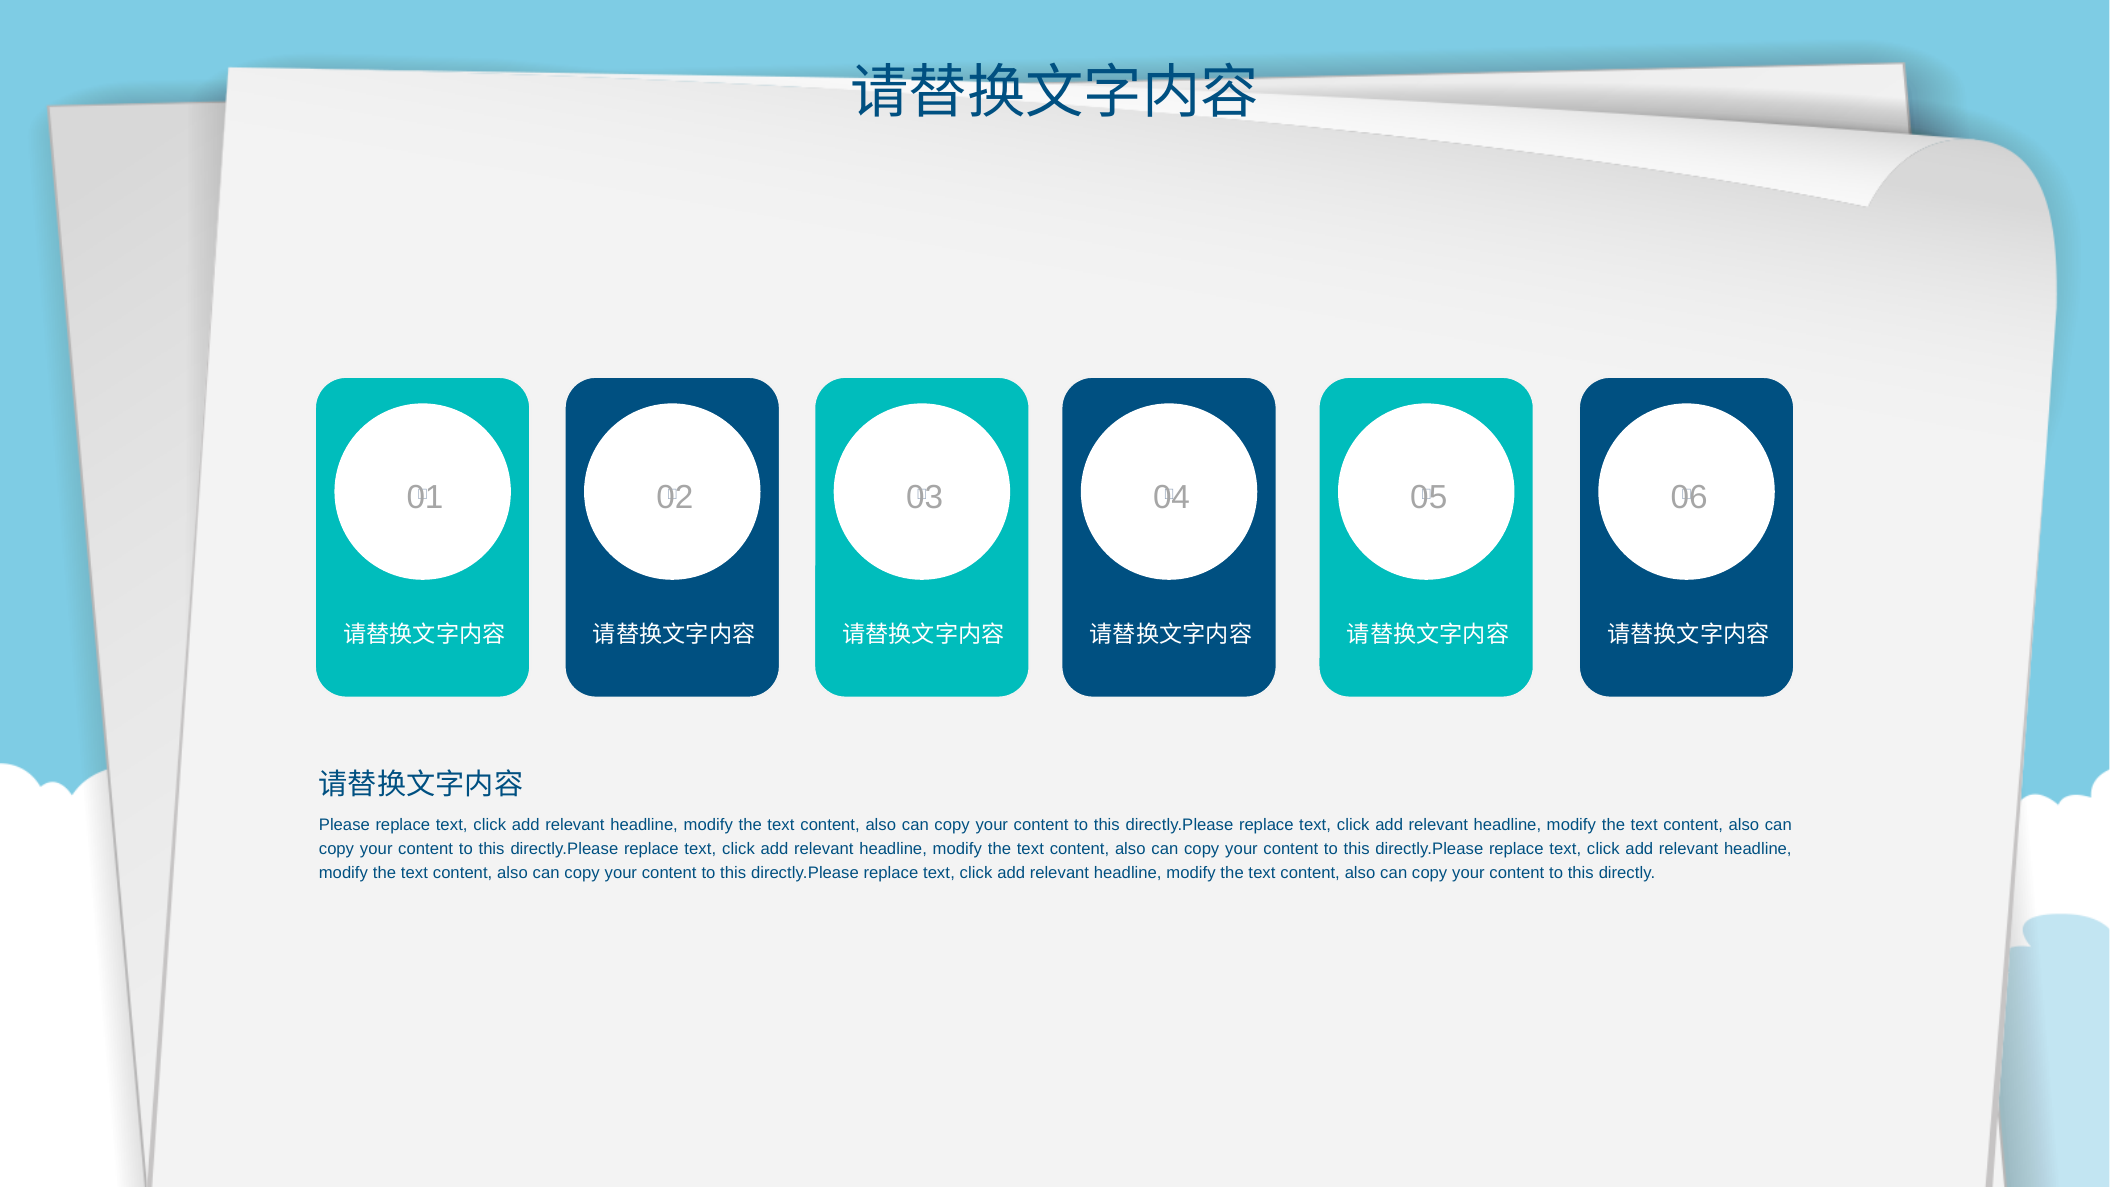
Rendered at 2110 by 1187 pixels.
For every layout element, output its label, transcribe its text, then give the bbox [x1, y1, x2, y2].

text_box  [583, 402, 762, 581]
text_box  [832, 402, 1012, 581]
text_box 06 [1620, 437, 1758, 546]
text_box 请替换文字内容 [1322, 602, 1534, 659]
text_box 请替换文字内容 [820, 32, 1289, 124]
text_box 请替换文字内容 [318, 602, 531, 659]
text_box 请替换文字内容 [568, 602, 780, 659]
text_box [1577, 375, 1796, 699]
text_box [1060, 375, 1278, 699]
text_box [1317, 375, 1535, 699]
text_box 05 [1360, 437, 1497, 546]
text_box  [333, 402, 512, 581]
text_box [313, 375, 532, 699]
text_box 请替换文字内容 [318, 751, 630, 808]
text_box 01 [356, 437, 494, 546]
text_box  [1079, 402, 1259, 581]
text_box 请替换文字内容 [817, 602, 1030, 659]
text_box 04 [1103, 437, 1240, 546]
text_box 02 [606, 437, 743, 546]
text_box Please replace text, click add relevant headline, modify the text content, also can copy your content to this directly.Please replace text, click add relevant headline, modify the text content, also can copy your content to this directly.Please replace text, click add relevant headline, modify the text content, also can copy your content to this directly.Please replace text, click add relevant headline, modify the text content, also can copy your content to this directly.Please replace text, click add relevant headline, modify the text content, also can copy your content to this directly. [318, 810, 1795, 946]
text_box  [1597, 402, 1776, 581]
text_box [813, 375, 1031, 699]
text_box [563, 375, 781, 699]
text_box 03 [856, 437, 993, 546]
text_box 请替换文字内容 [1065, 602, 1277, 659]
picture [0, 0, 2110, 1187]
text_box  [1336, 402, 1516, 581]
text_box 请替换文字内容 [1582, 602, 1795, 659]
